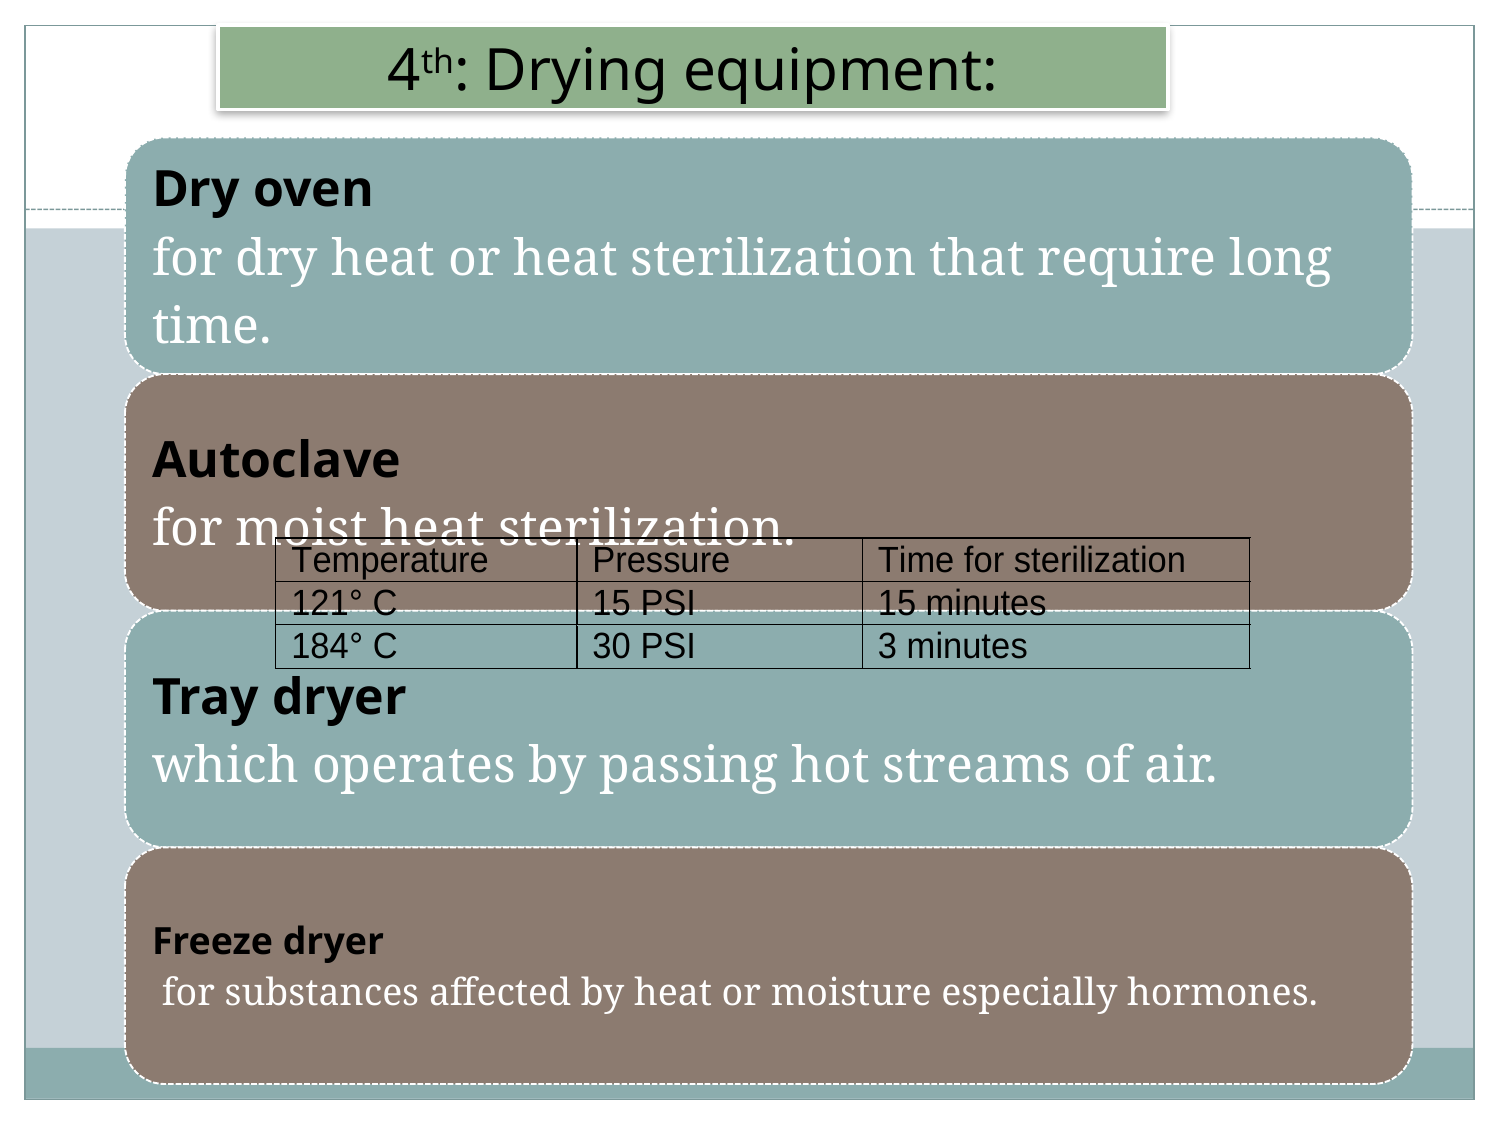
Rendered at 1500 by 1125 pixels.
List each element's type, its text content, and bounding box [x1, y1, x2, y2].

text_box 4th: Drying equipment: [216, 23, 1170, 111]
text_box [124, 137, 1413, 1085]
picture [274, 537, 1500, 747]
